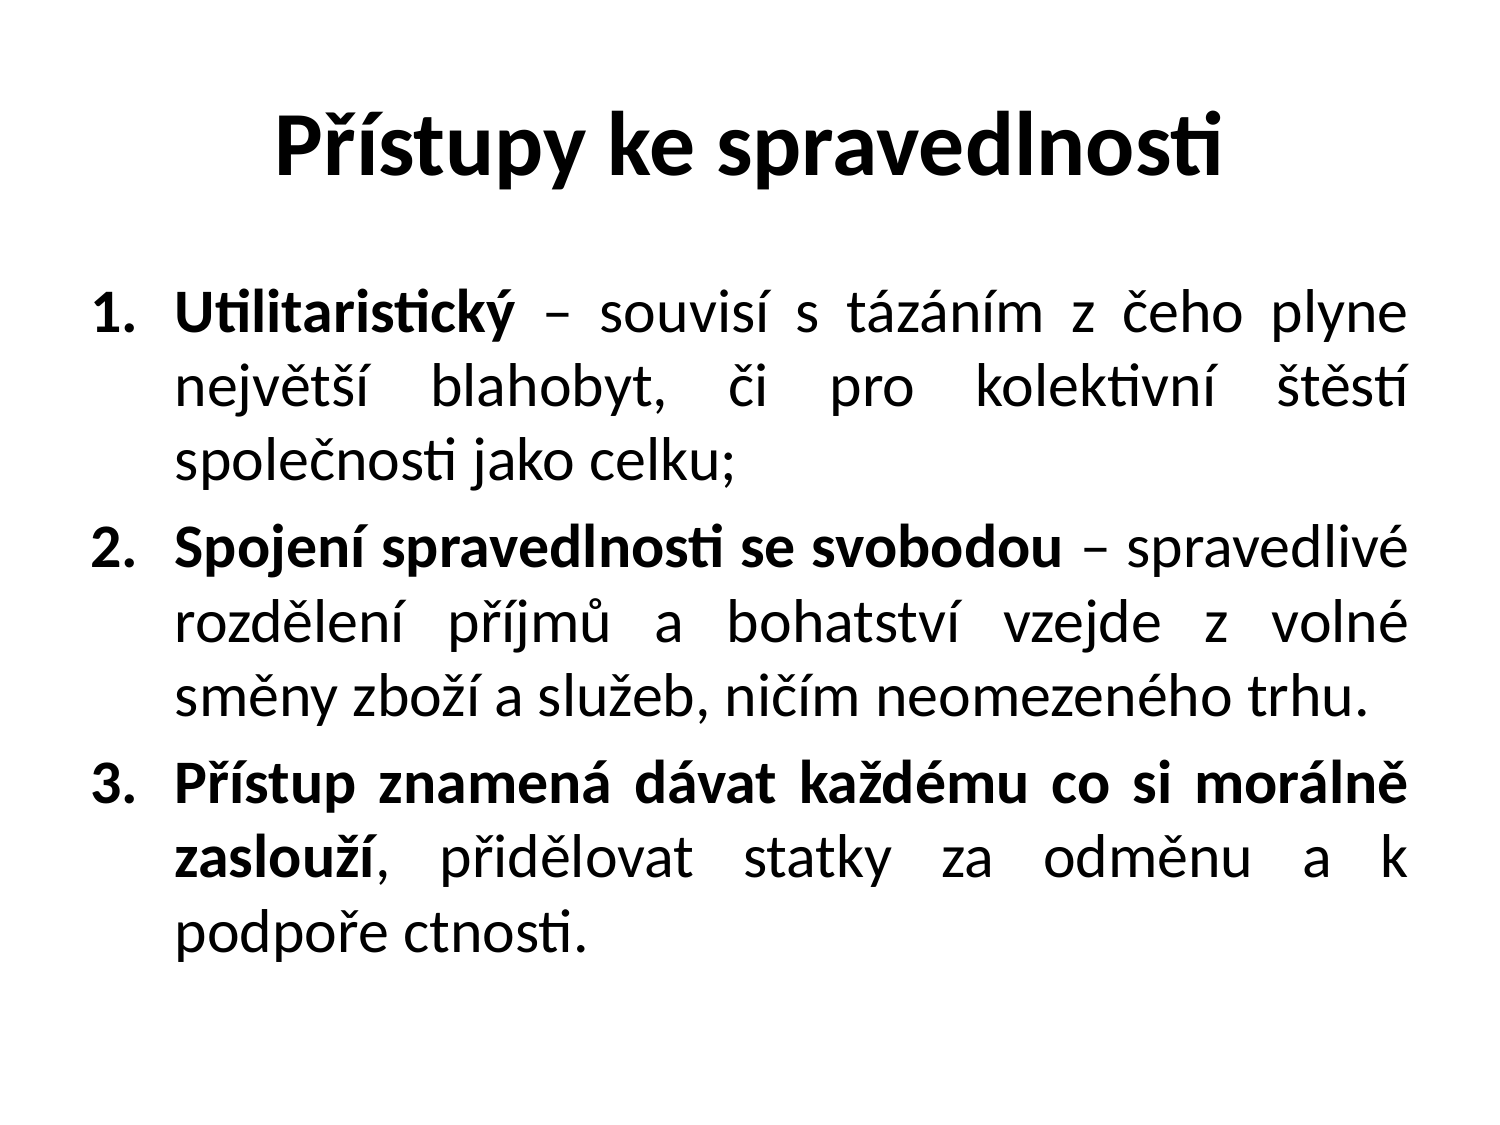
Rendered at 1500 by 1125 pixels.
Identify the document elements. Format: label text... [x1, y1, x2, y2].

list Utilitaristický – souvisí s tázáním z čeho plyne největší blahobyt, či pro kolektivní štěstí společnosti jako celku; Spojení spravedlnosti se svobodou – spravedlivé rozdělení příjmů a bohatství vzejde z volné směny zboží a služeb, ničím neomezeného trhu. Přístup znamená dávat každému co si morálně zaslouží, přidělovat statky za odměnu a k podpoře ctnosti. [75, 262, 1425, 1005]
title Přístupy ke spravedlnosti [75, 45, 1425, 233]
